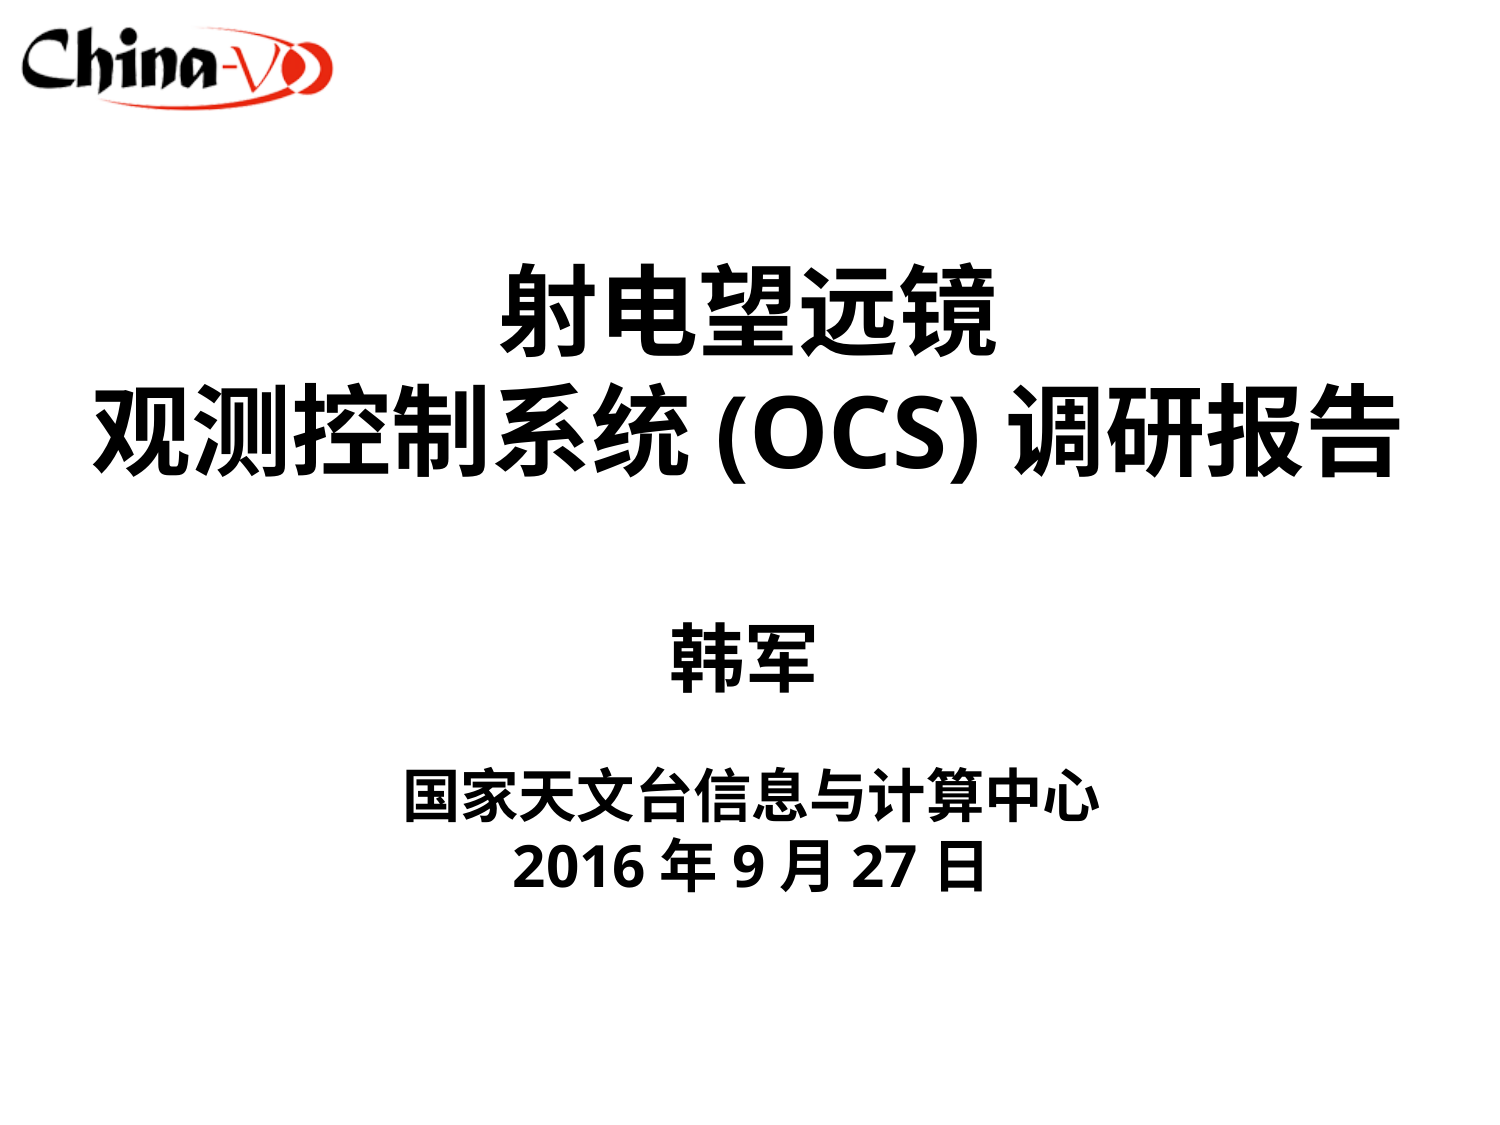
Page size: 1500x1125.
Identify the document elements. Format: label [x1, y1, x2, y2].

text_box [0, 0, 1500, 909]
